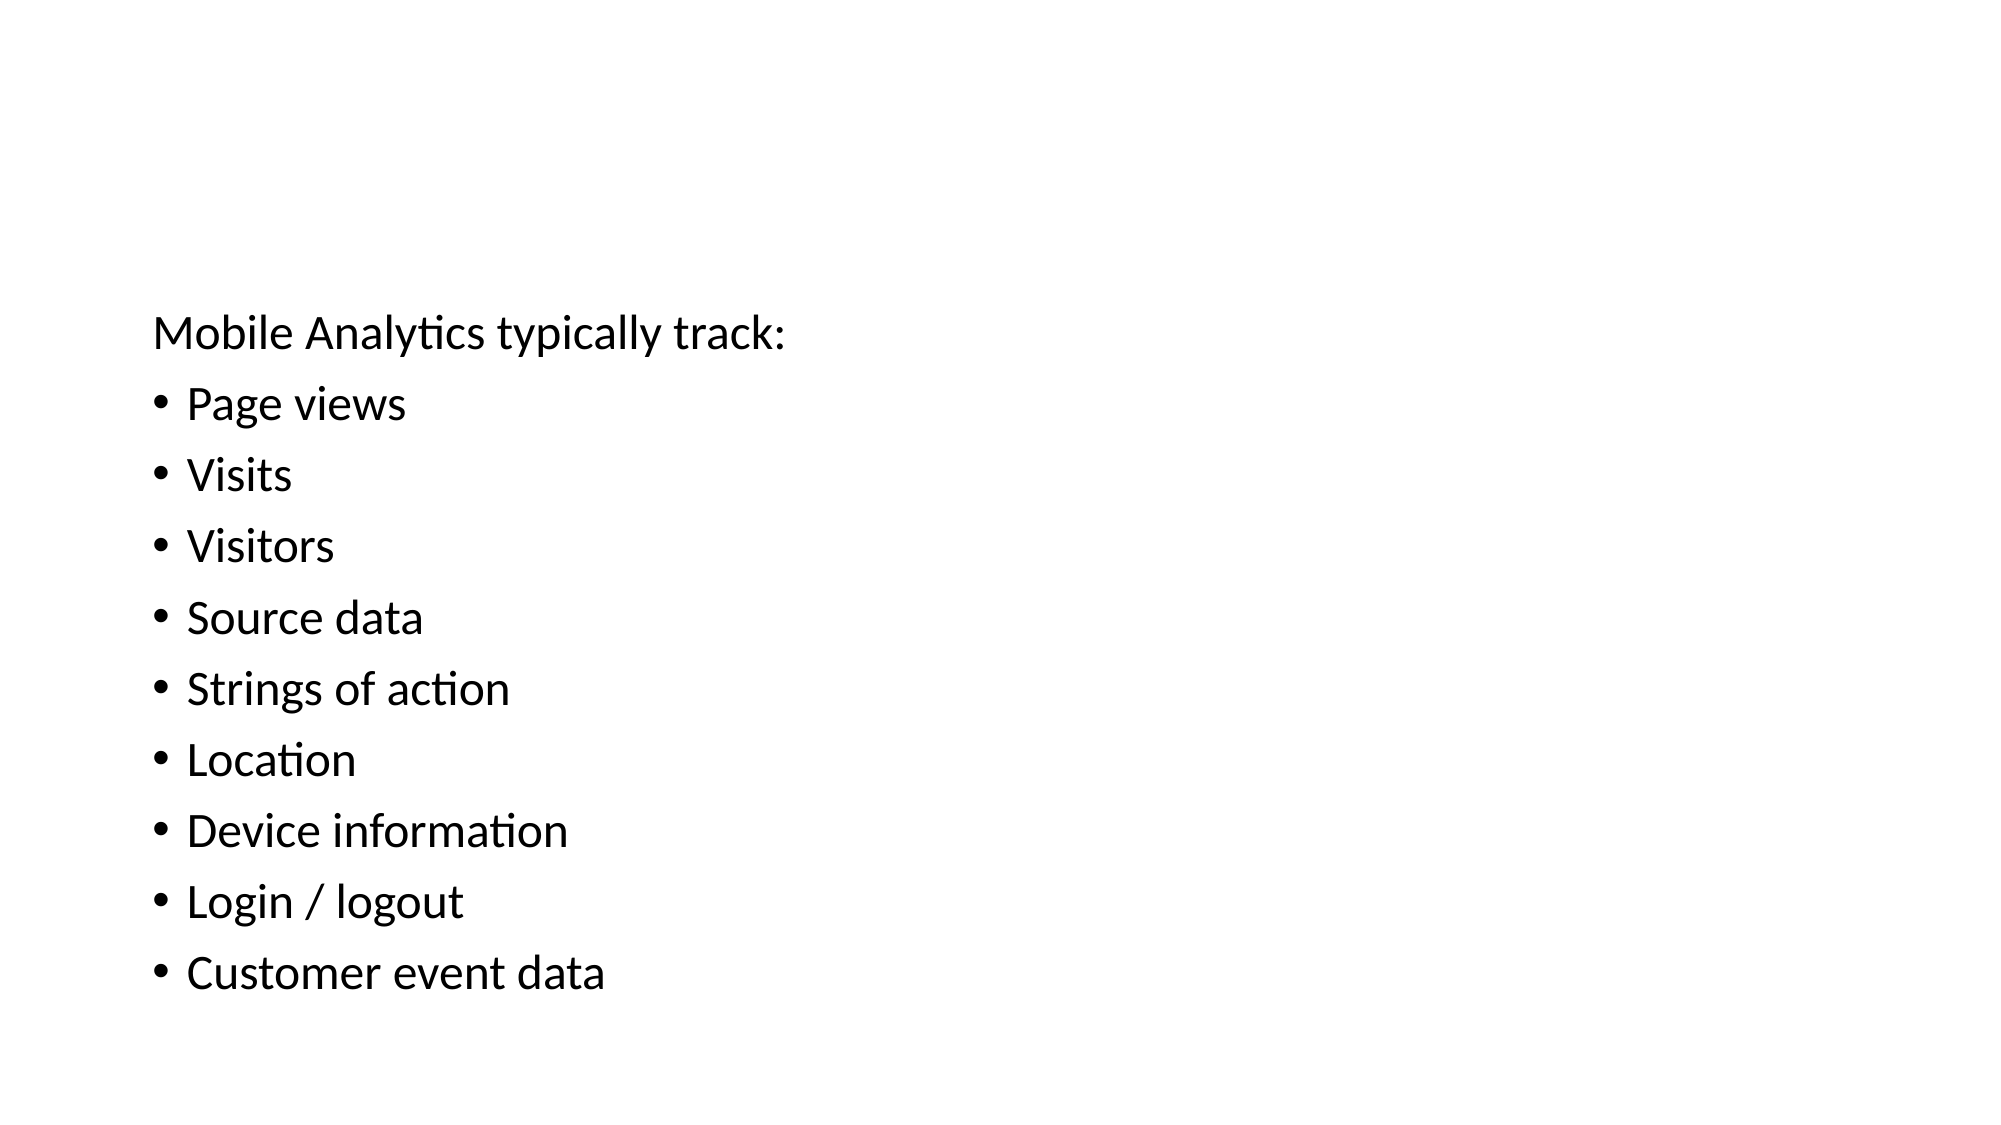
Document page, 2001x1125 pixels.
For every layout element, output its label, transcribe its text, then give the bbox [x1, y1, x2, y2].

list Mobile Analytics typically track: Page views Visits Visitors Source data Strings of action Location Device information Login / logout Customer event data [137, 299, 1863, 1014]
